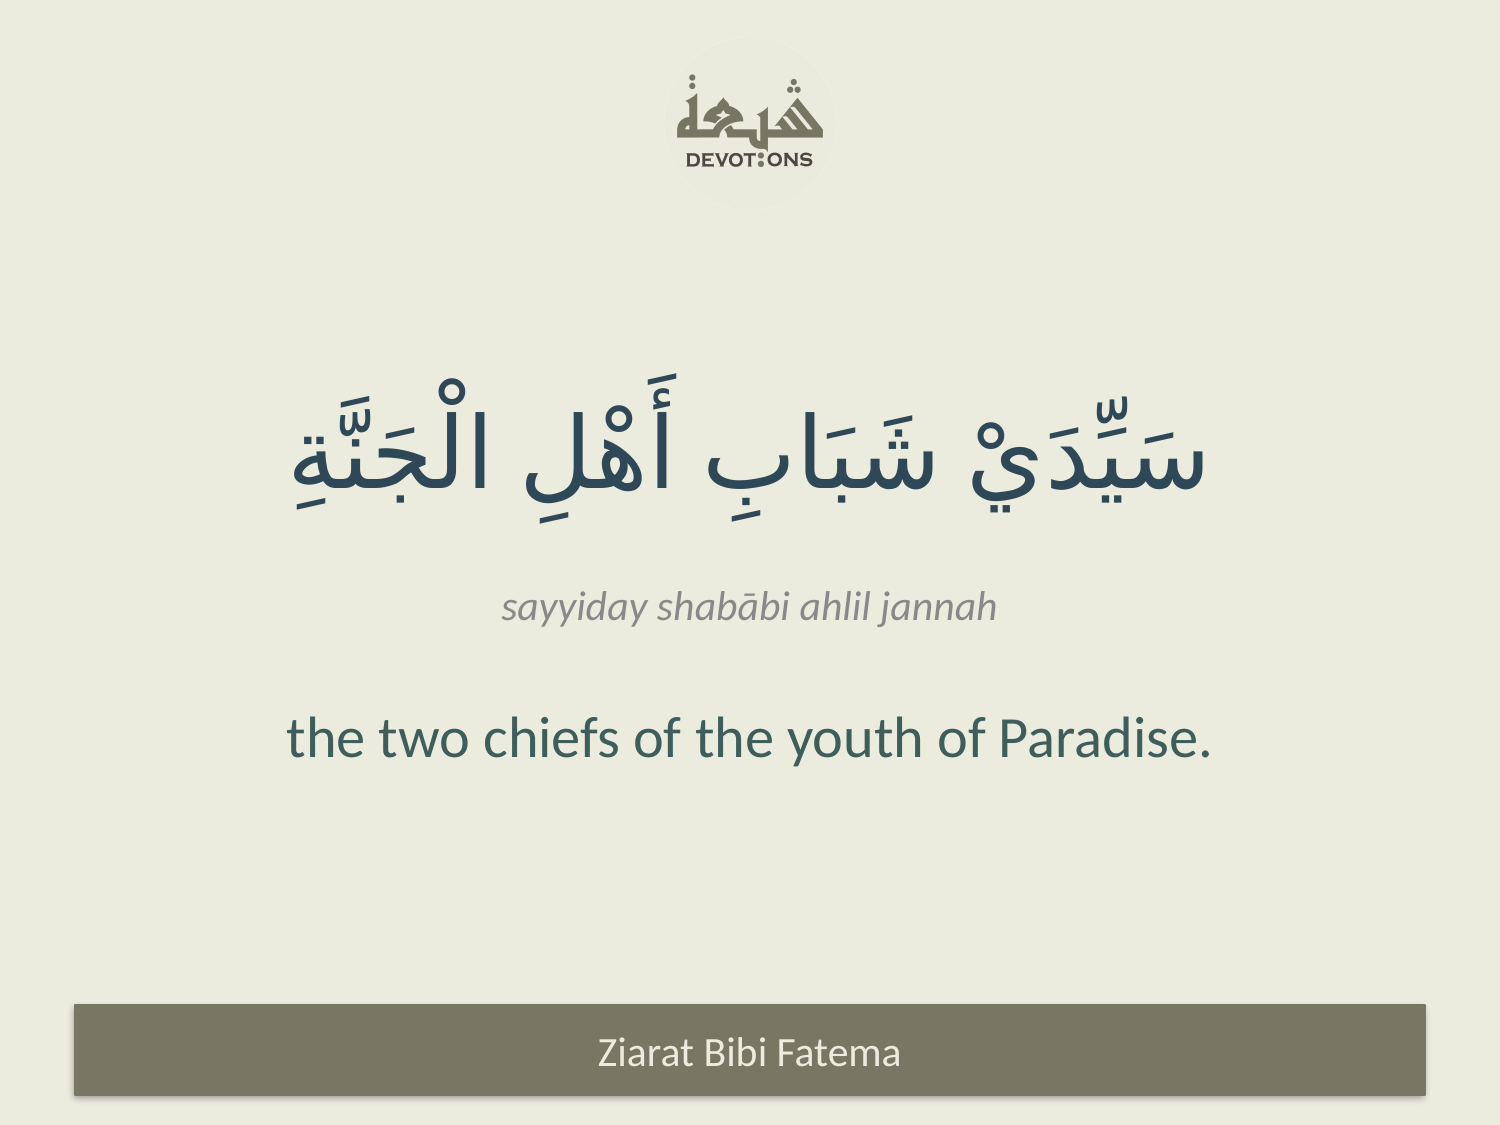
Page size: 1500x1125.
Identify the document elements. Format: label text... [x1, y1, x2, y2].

text_box [74, 1004, 1426, 1096]
picture [656, 29, 844, 218]
text_box Ziarat Bibi Fatema [583, 1017, 917, 1083]
text_box سَيِّدَيْ شَبَابِ أَهْلِ الْجَنَّةِ sayyiday shabābi ahlil jannah the two chiefs of the youth of Paradise. [74, 381, 1425, 776]
